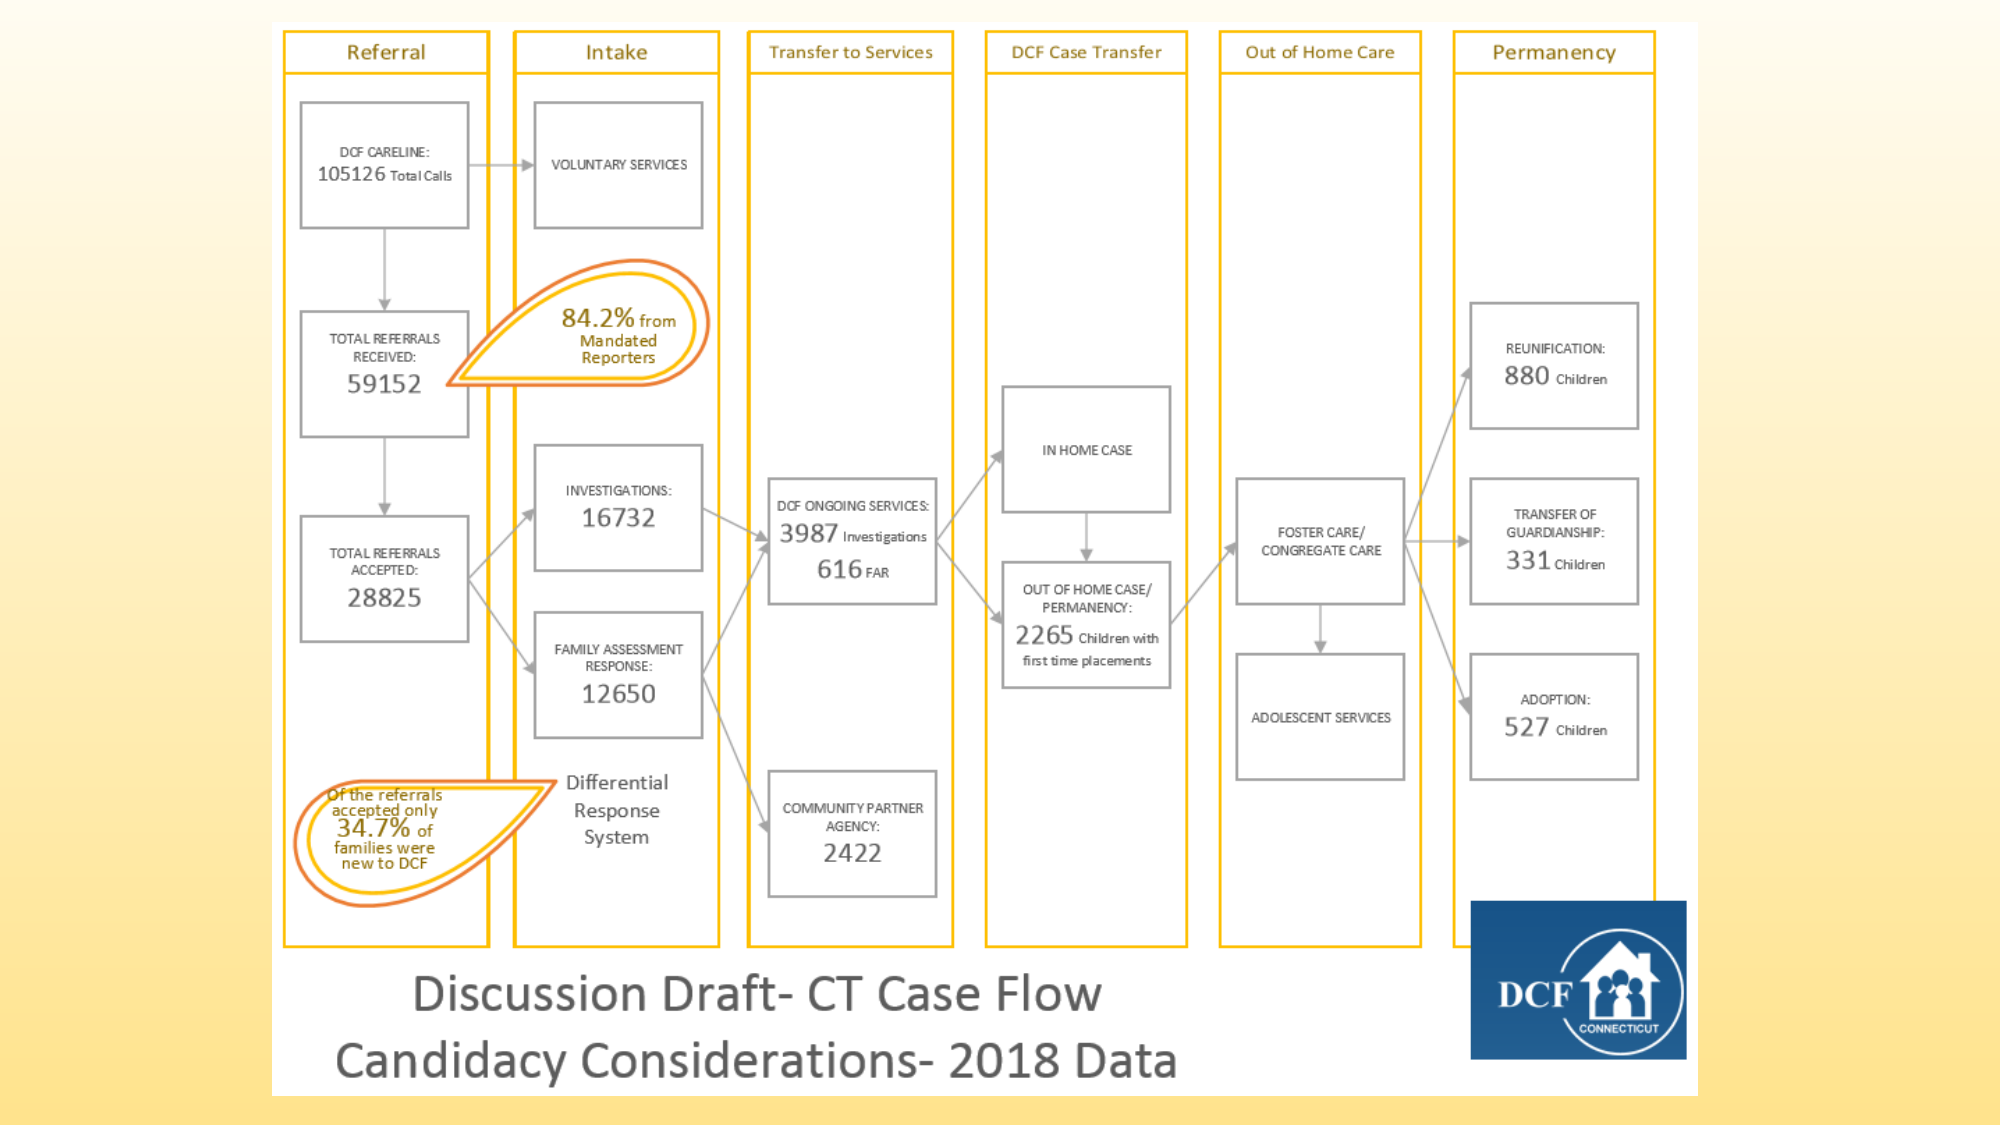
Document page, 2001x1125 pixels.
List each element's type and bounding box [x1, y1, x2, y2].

picture [272, 22, 1698, 1096]
